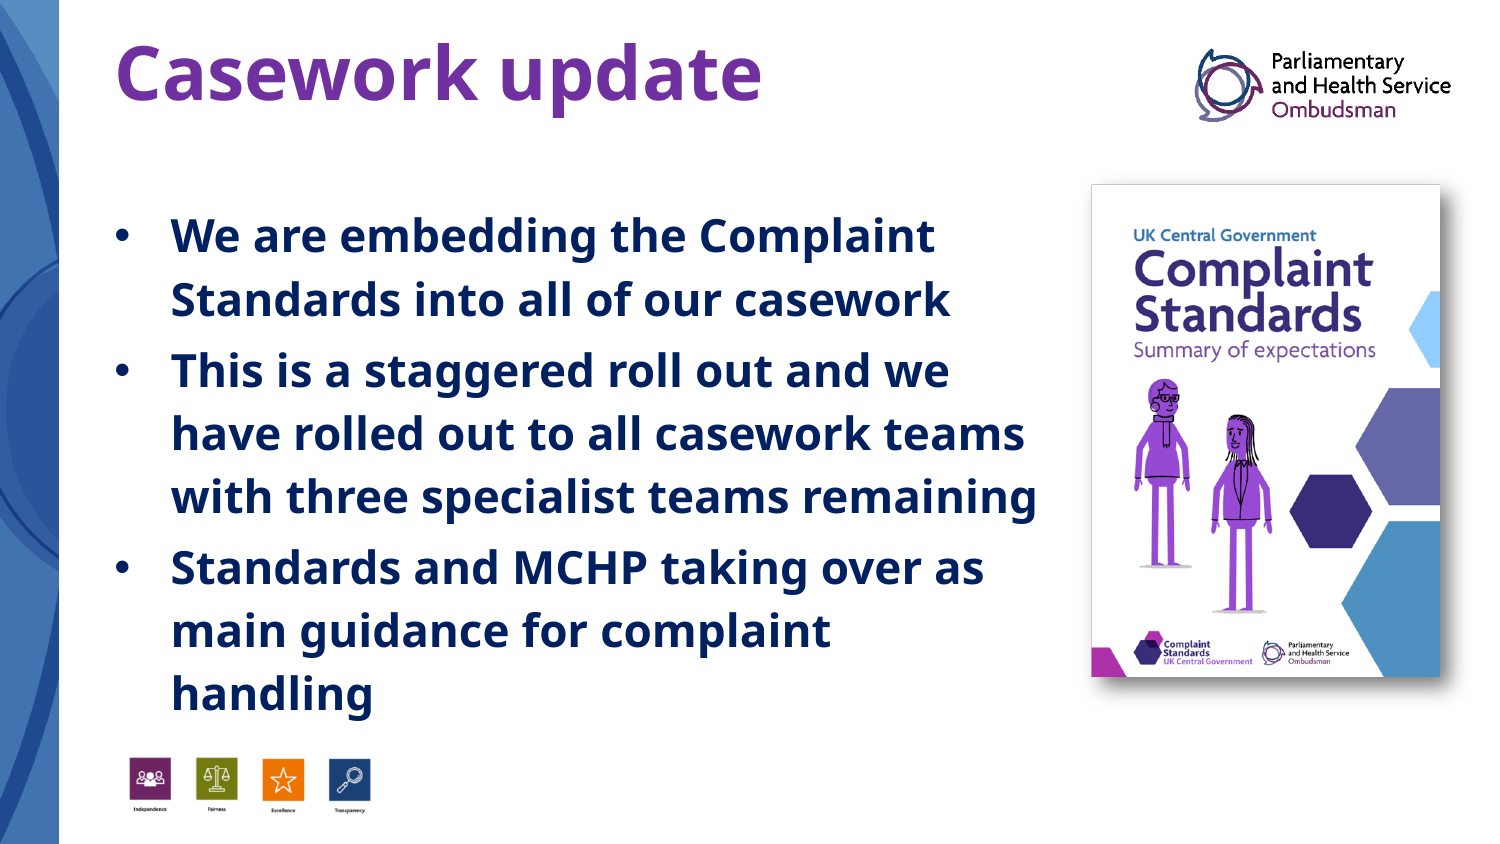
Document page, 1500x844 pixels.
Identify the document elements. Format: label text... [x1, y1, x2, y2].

list We are embedding the Complaint Standards into all of our casework This is a staggered roll out and we have rolled out to all casework teams with three specialist teams remaining Standards and MCHP taking over as main guidance for complaint handling [99, 127, 1057, 716]
picture [0, 0, 1500, 844]
title Casework update [99, 0, 1401, 141]
